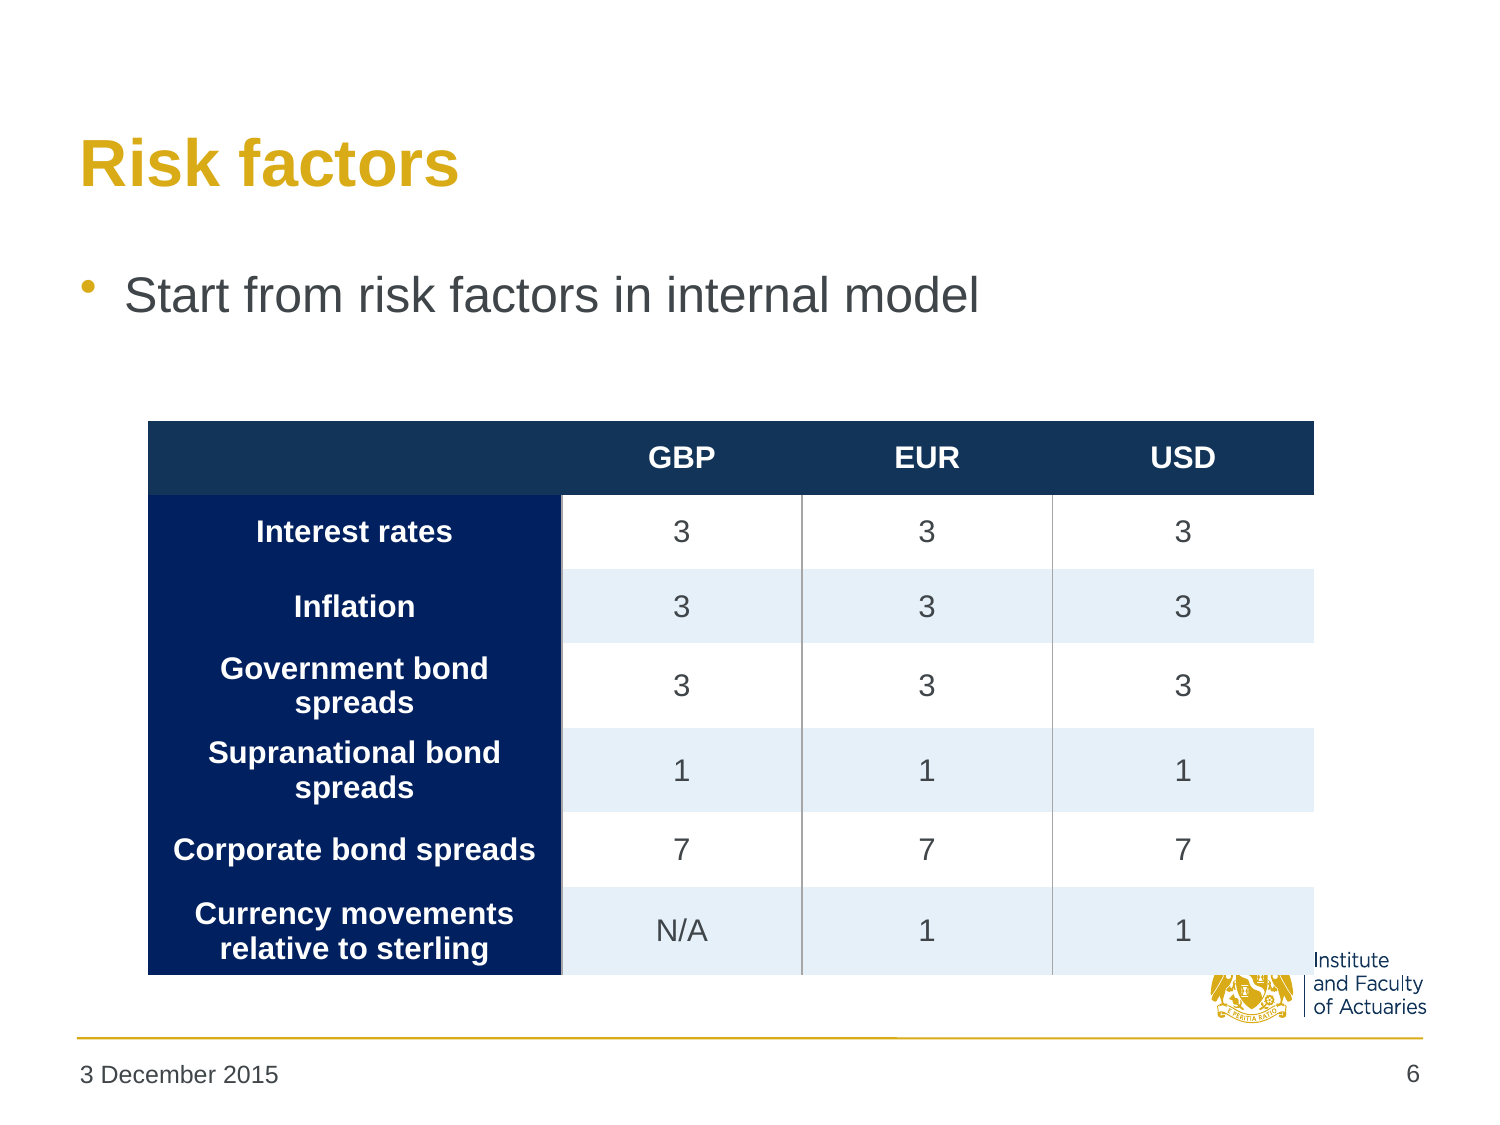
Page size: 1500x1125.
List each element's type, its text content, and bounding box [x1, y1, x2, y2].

table_cell 3 [1053, 569, 1314, 643]
table_cell 3 [1053, 495, 1314, 569]
table_cell Government bond spreads [148, 643, 561, 728]
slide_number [64, 1051, 396, 1106]
table_cell 3 [803, 495, 1052, 569]
table_cell 1 [1053, 887, 1314, 975]
table_header GBP [562, 421, 802, 495]
title Risk factors [64, 66, 1425, 254]
table_header EUR [802, 421, 1052, 495]
table_cell N/A [563, 887, 801, 975]
table_cell Corporate bond spreads [148, 812, 561, 887]
table_cell 3 [803, 569, 1052, 643]
table_cell 3 [563, 569, 801, 643]
table_cell 7 [803, 812, 1052, 887]
table_cell 3 [803, 643, 1052, 728]
table_cell 1 [803, 887, 1052, 975]
table_cell 7 [563, 812, 801, 887]
table_cell 1 [803, 728, 1052, 812]
table_cell 3 [563, 643, 801, 728]
table_cell 3 [563, 495, 801, 569]
table_cell Supranational bond spreads [148, 728, 561, 812]
table_header [148, 421, 562, 495]
table_header USD [1052, 421, 1314, 495]
table_cell 7 [1053, 812, 1314, 887]
table_cell 1 [1053, 728, 1314, 812]
table_cell Inflation [148, 569, 561, 643]
slide_number 6 [1328, 1050, 1436, 1106]
table_cell 3 [1053, 643, 1314, 728]
table_cell Currency movements relative to sterling [148, 887, 561, 975]
table_cell 1 [563, 728, 801, 812]
list Start from risk factors in internal model [64, 255, 1425, 1017]
table_cell Interest rates [148, 495, 561, 569]
